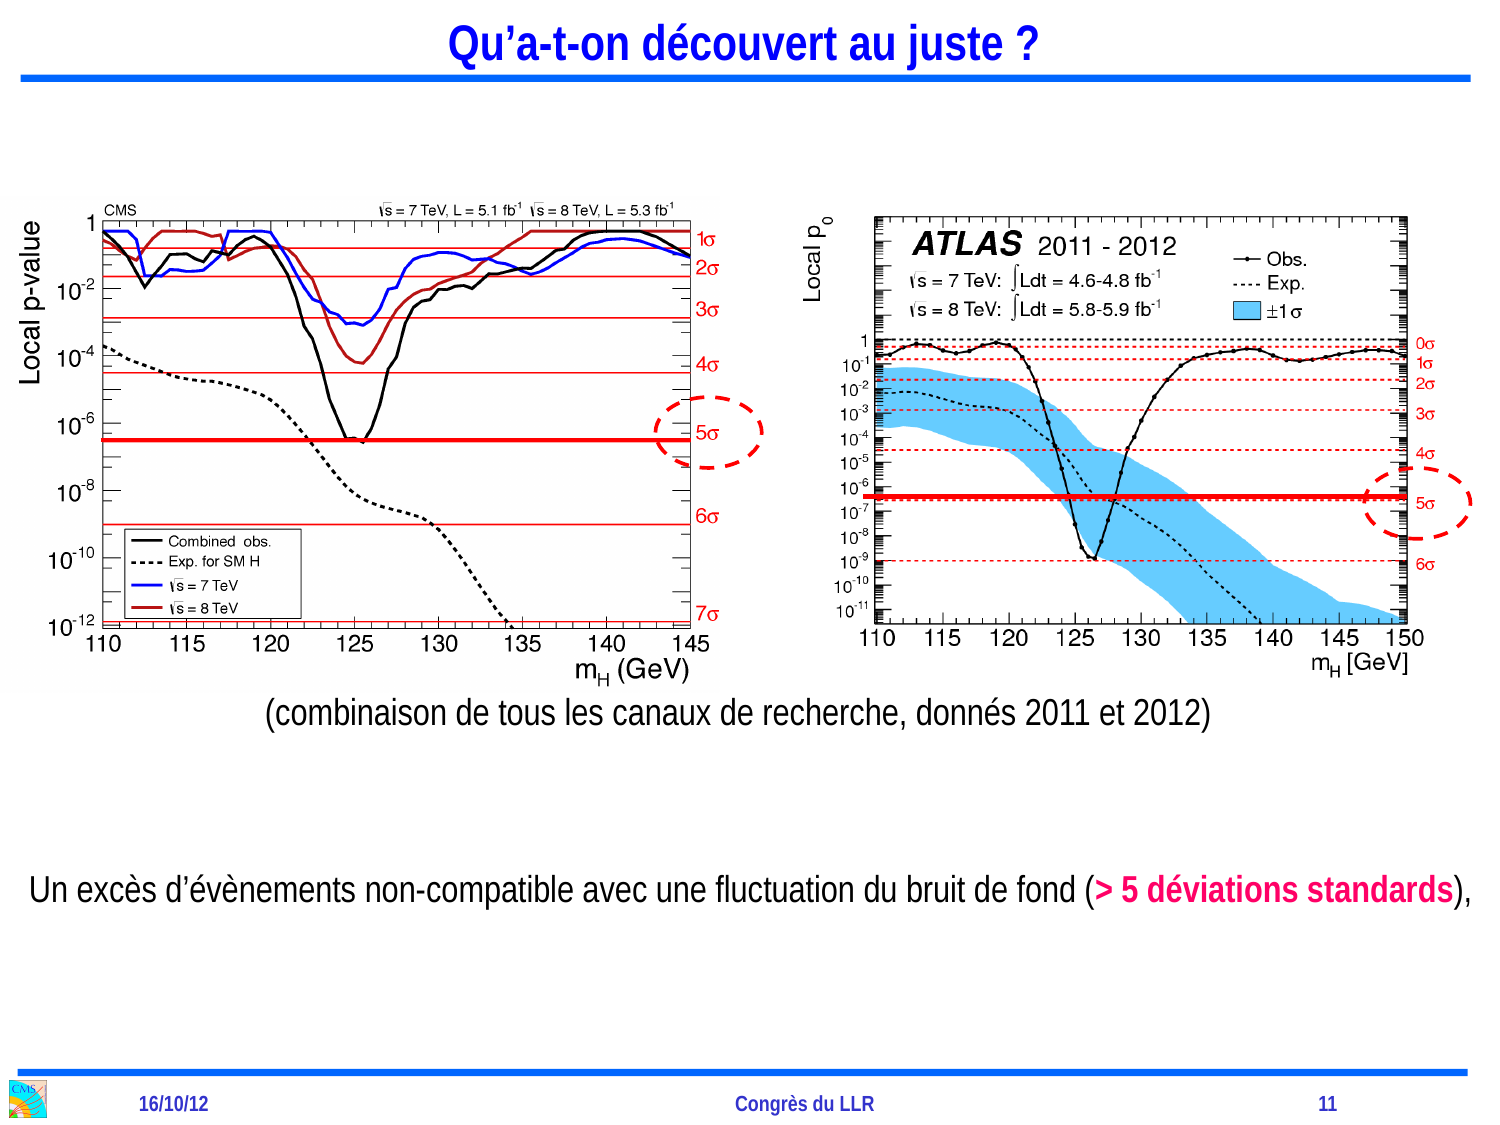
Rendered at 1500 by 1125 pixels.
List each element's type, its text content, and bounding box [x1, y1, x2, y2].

picture [9, 1080, 47, 1118]
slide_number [123, 1081, 394, 1121]
text_box Un excès d’évènements non-compatible avec une fluctuation du bruit de fond (> 5 déviations standards), [14, 857, 1500, 918]
picture [768, 191, 1478, 706]
title Qu’a-t-on découvert au juste ? [27, 0, 1473, 80]
text_box [724, 398, 762, 467]
text_box (combinaison de tous les canaux de recherche, donnés 2011 et 2012) [88, 680, 1388, 741]
picture [0, 195, 720, 693]
footer Congrès du LLR [430, 1081, 1180, 1121]
slide_number 11 [1264, 1081, 1353, 1118]
